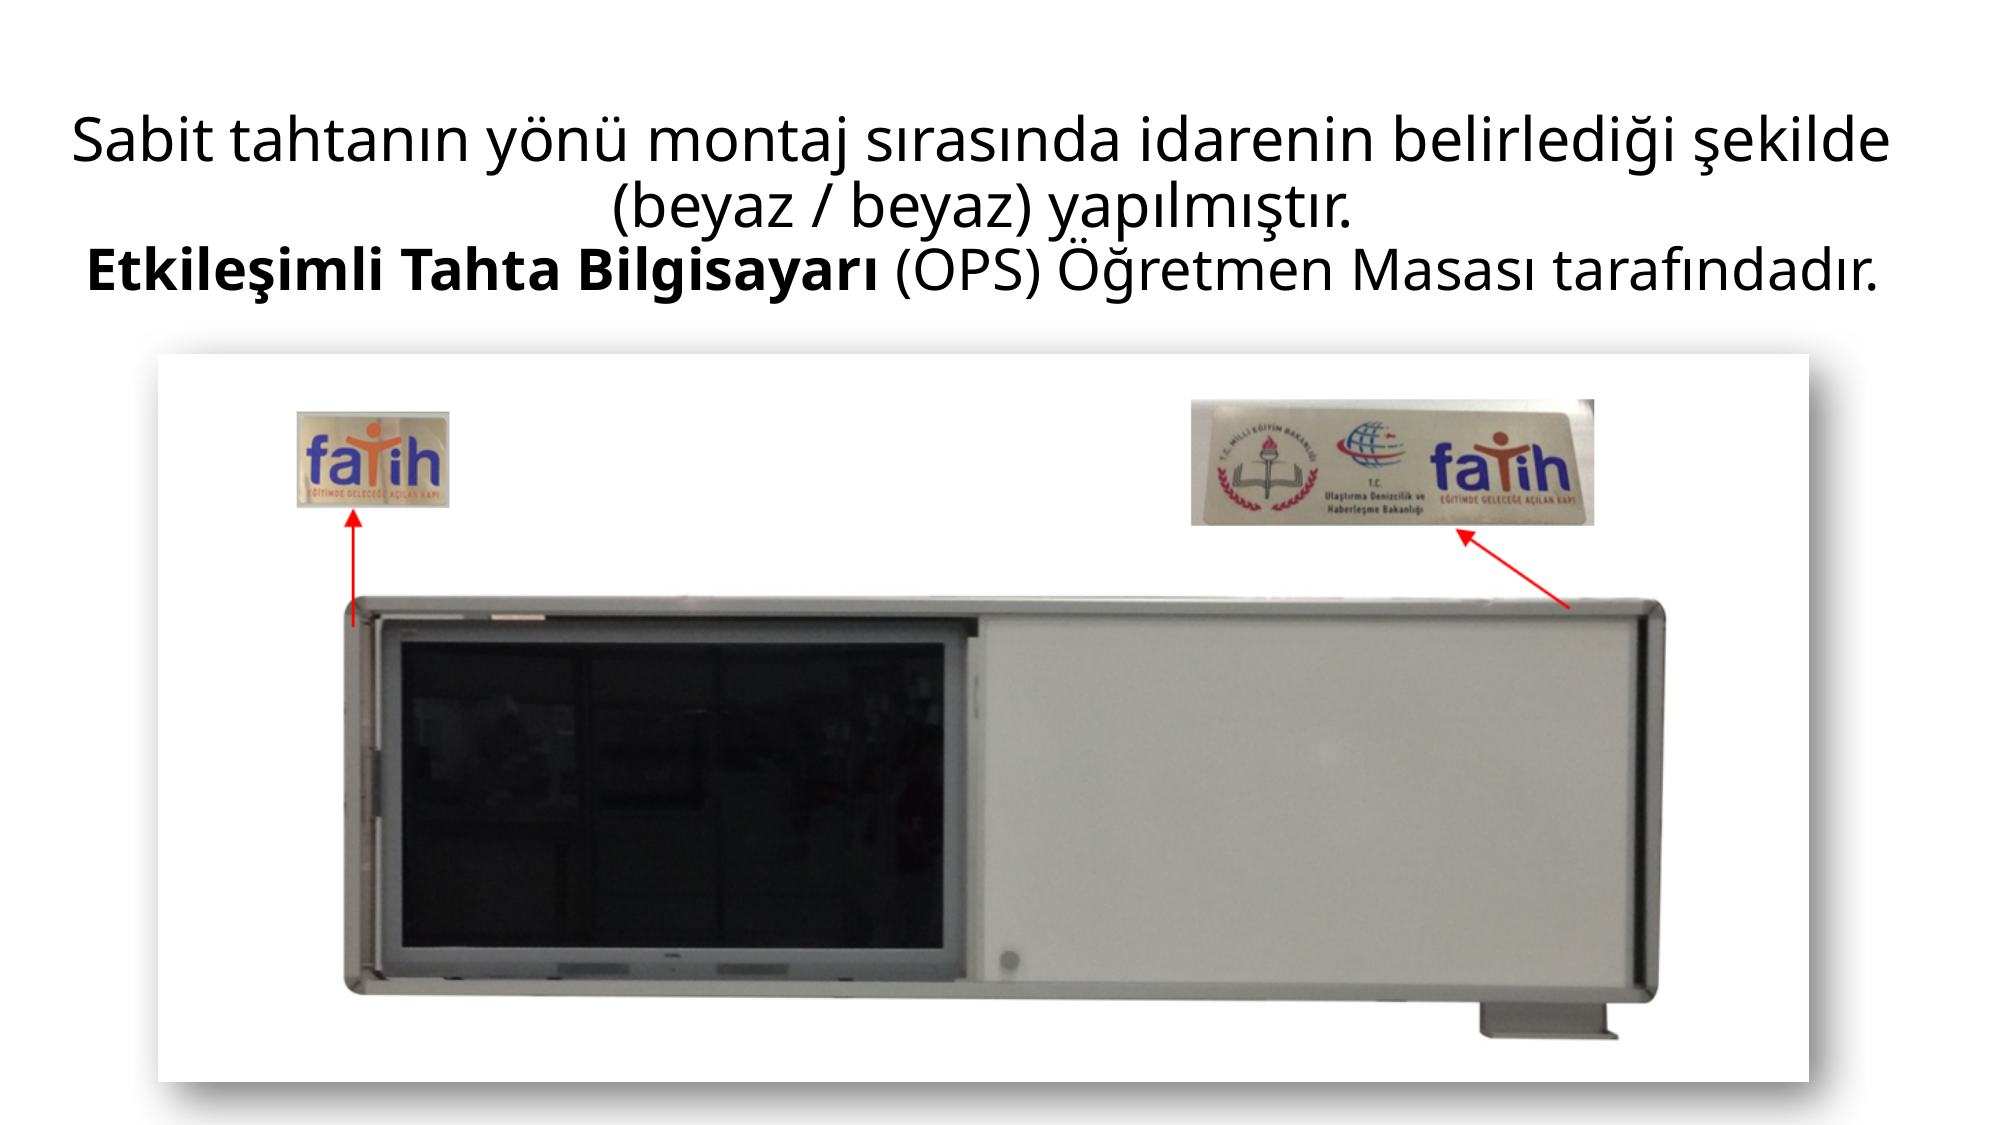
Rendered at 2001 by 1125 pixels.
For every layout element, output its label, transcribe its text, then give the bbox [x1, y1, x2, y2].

title Sabit tahtanın yönü montaj sırasında idarenin belirlediği şekilde (beyaz / beyaz) yapılmıştır. Etkileşimli Tahta Bilgisayarı (OPS) Öğretmen Masası tarafındadır. [40, 42, 1927, 311]
picture [158, 354, 1809, 1082]
